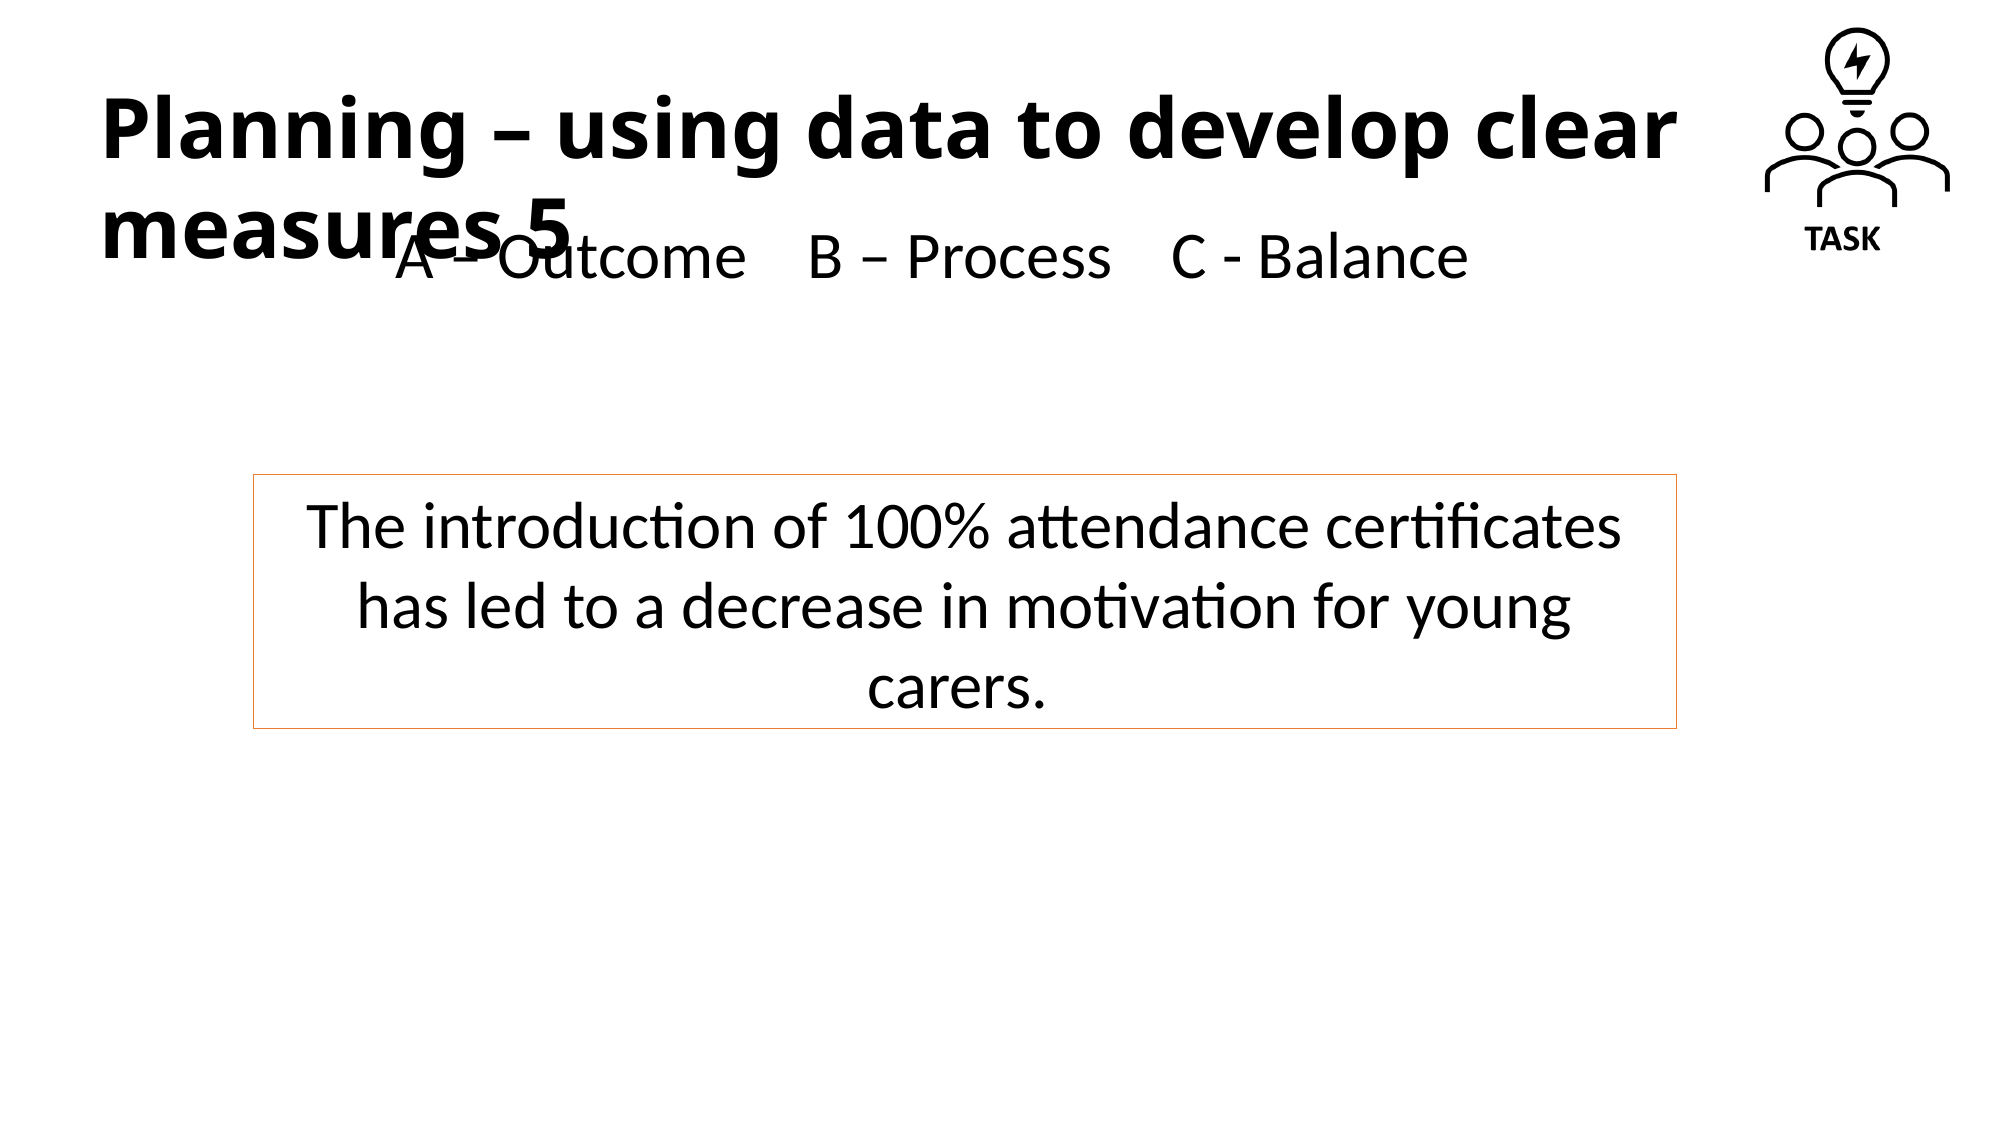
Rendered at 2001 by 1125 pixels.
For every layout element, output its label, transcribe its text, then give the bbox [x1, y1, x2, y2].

text_box The introduction of 100% attendance certificates has led to a decrease in motivation for young carers. [253, 474, 1677, 729]
picture [1735, 0, 1976, 283]
title Planning – using data to develop clear measures 5 [84, 68, 1846, 284]
text_box A – Outcome B – Process C - Balance [380, 204, 1486, 299]
